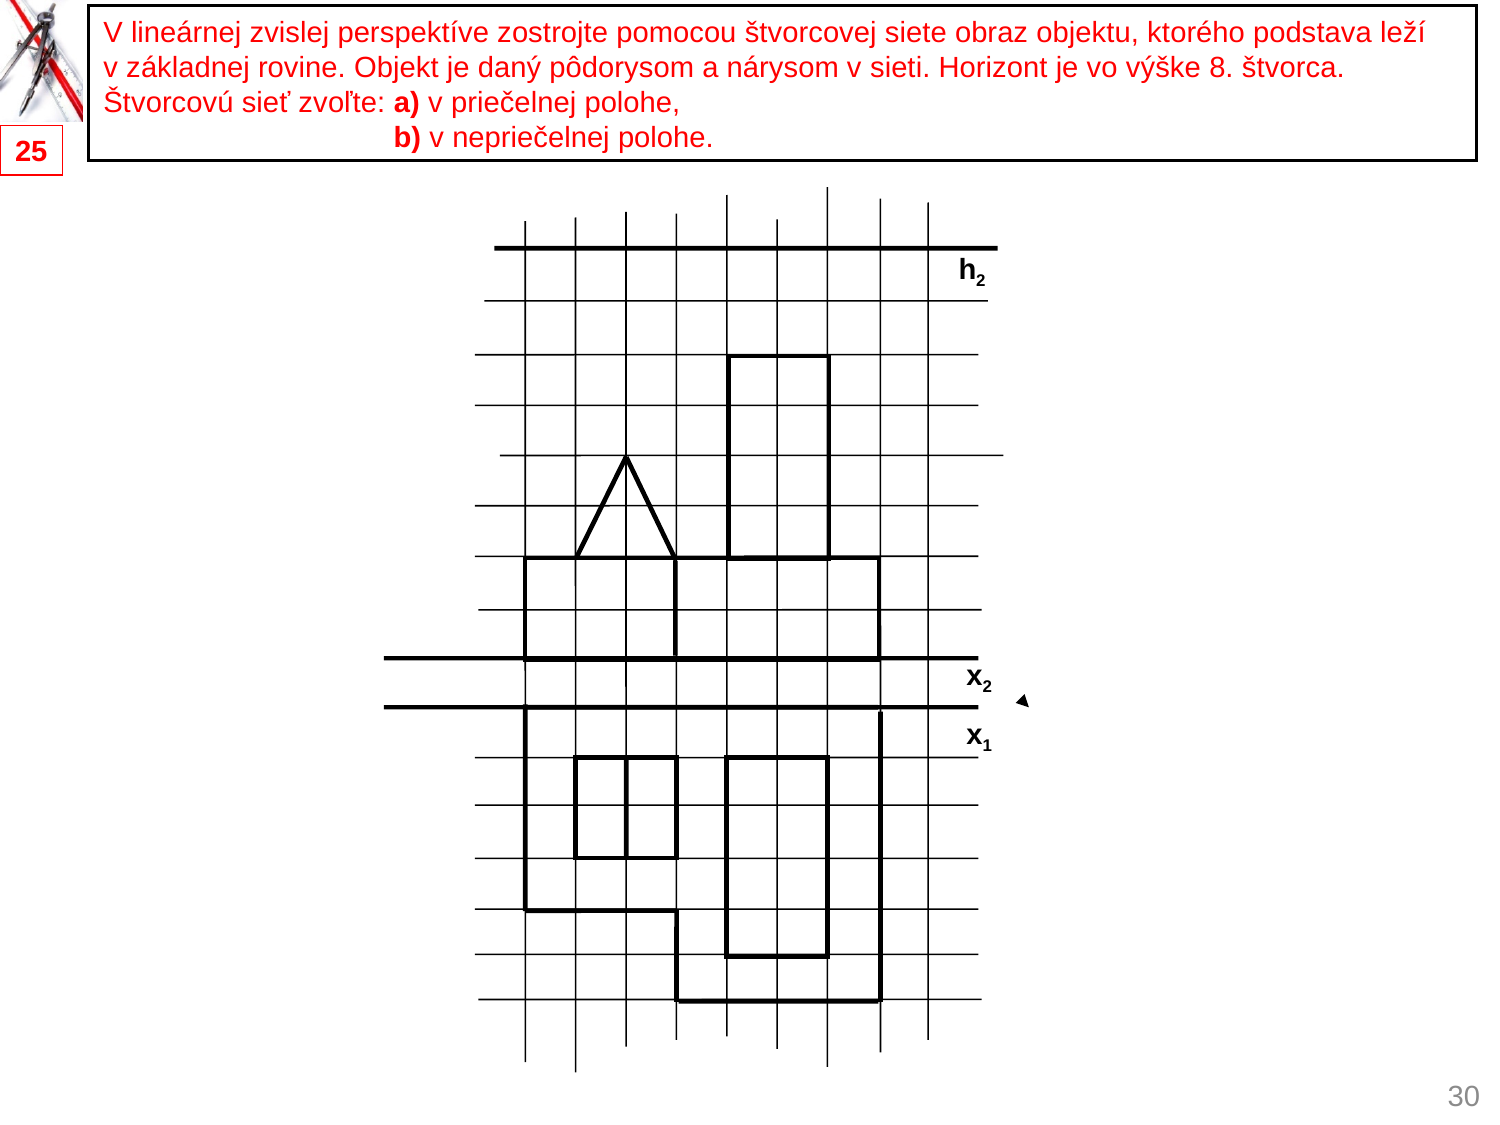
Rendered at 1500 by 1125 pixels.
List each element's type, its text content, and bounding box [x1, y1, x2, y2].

text_box h2 [943, 242, 1001, 298]
text_box [525, 558, 880, 660]
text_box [575, 456, 627, 559]
text_box [728, 355, 829, 455]
text_box x2 [951, 648, 1008, 704]
text_box [575, 757, 677, 858]
picture [0, 0, 83, 122]
text_box [728, 456, 829, 559]
text_box [1015, 694, 1029, 708]
text_box x1 [951, 707, 1008, 763]
text_box 25 [0, 129, 63, 176]
text_box [726, 757, 828, 957]
text_box V lineárnej zvislej perspektíve zostrojte pomocou štvorcovej siete obraz objektu, ktorého podstava leží v základnej rovine. Objekt je daný pôdorysom a nárysom v sieti. Horizont je vo výške 8. štvorca. Štvorcovú sieť zvoľte: a) v priečelnej polohe, b) v nepriečelnej polohe. [88, 5, 1477, 161]
slide_number 30 [1429, 1068, 1496, 1120]
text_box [599, 483, 704, 534]
